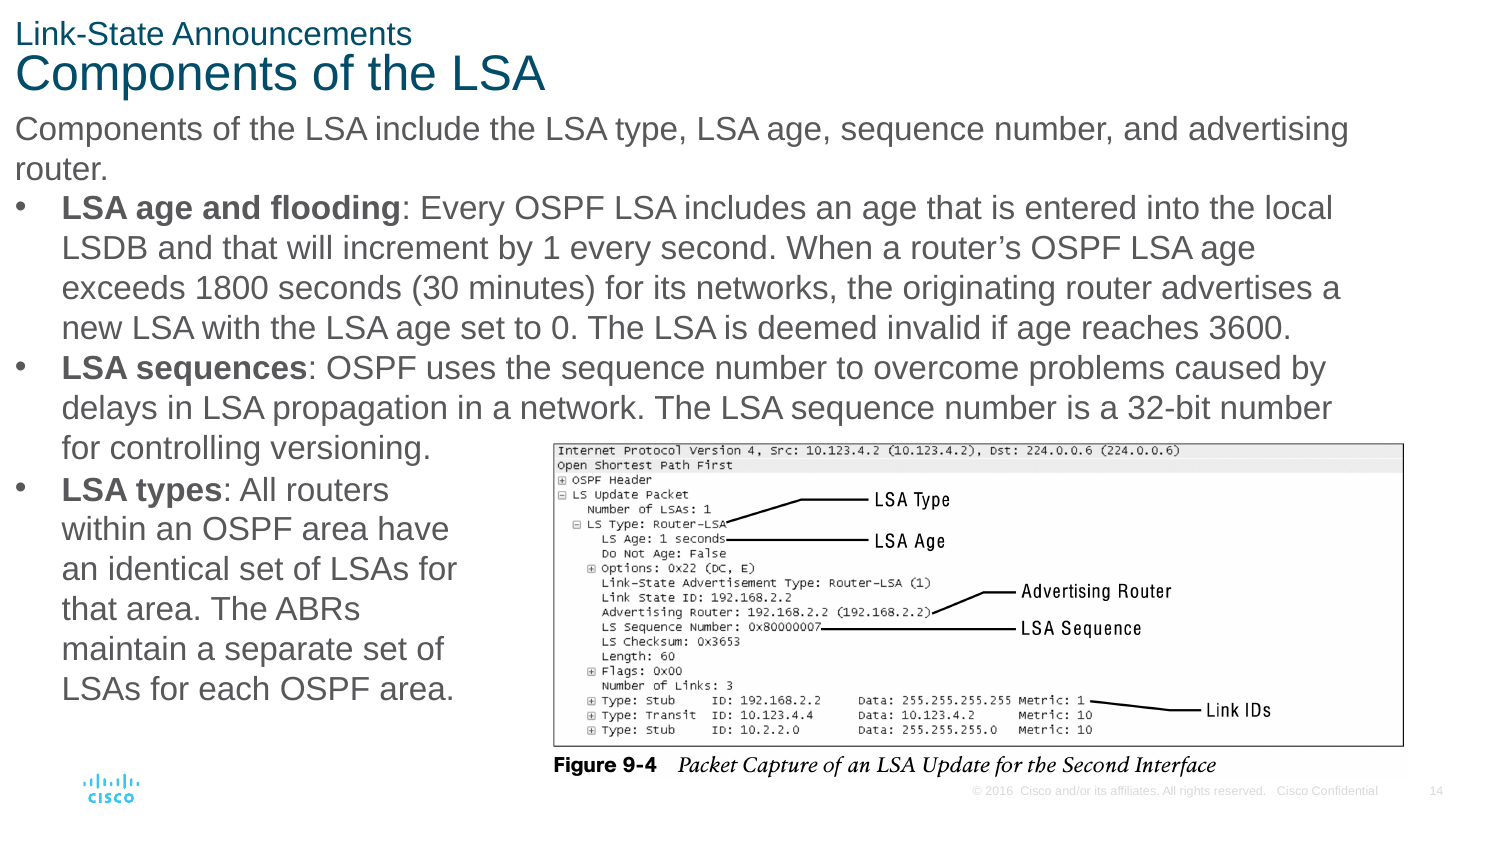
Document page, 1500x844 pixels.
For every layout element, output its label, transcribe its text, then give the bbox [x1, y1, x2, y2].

picture [550, 441, 1409, 781]
title Link-State Announcements Components of the LSA [0, 0, 1500, 121]
text_box Components of the LSA include the LSA type, LSA age, sequence number, and advertising router. LSA age and flooding: Every OSPF LSA includes an age that is entered into the local LSDB and that will increment by 1 every second. When a router’s OSPF LSA age exceeds 1800 seconds (30 minutes) for its networks, the originating router advertises a new LSA with the LSA age set to 0. The LSA is deemed invalid if age reaches 3600. LSA sequences: OSPF uses the sequence number to overcome problems caused by delays in LSA propagation in a network. The LSA sequence number is a 32-bit number for controlling versioning. [0, 99, 1374, 514]
text_box LSA types: All routers within an OSPF area have an identical set of LSAs for that area. The ABRs maintain a separate set of LSAs for each OSPF area. [0, 460, 493, 715]
